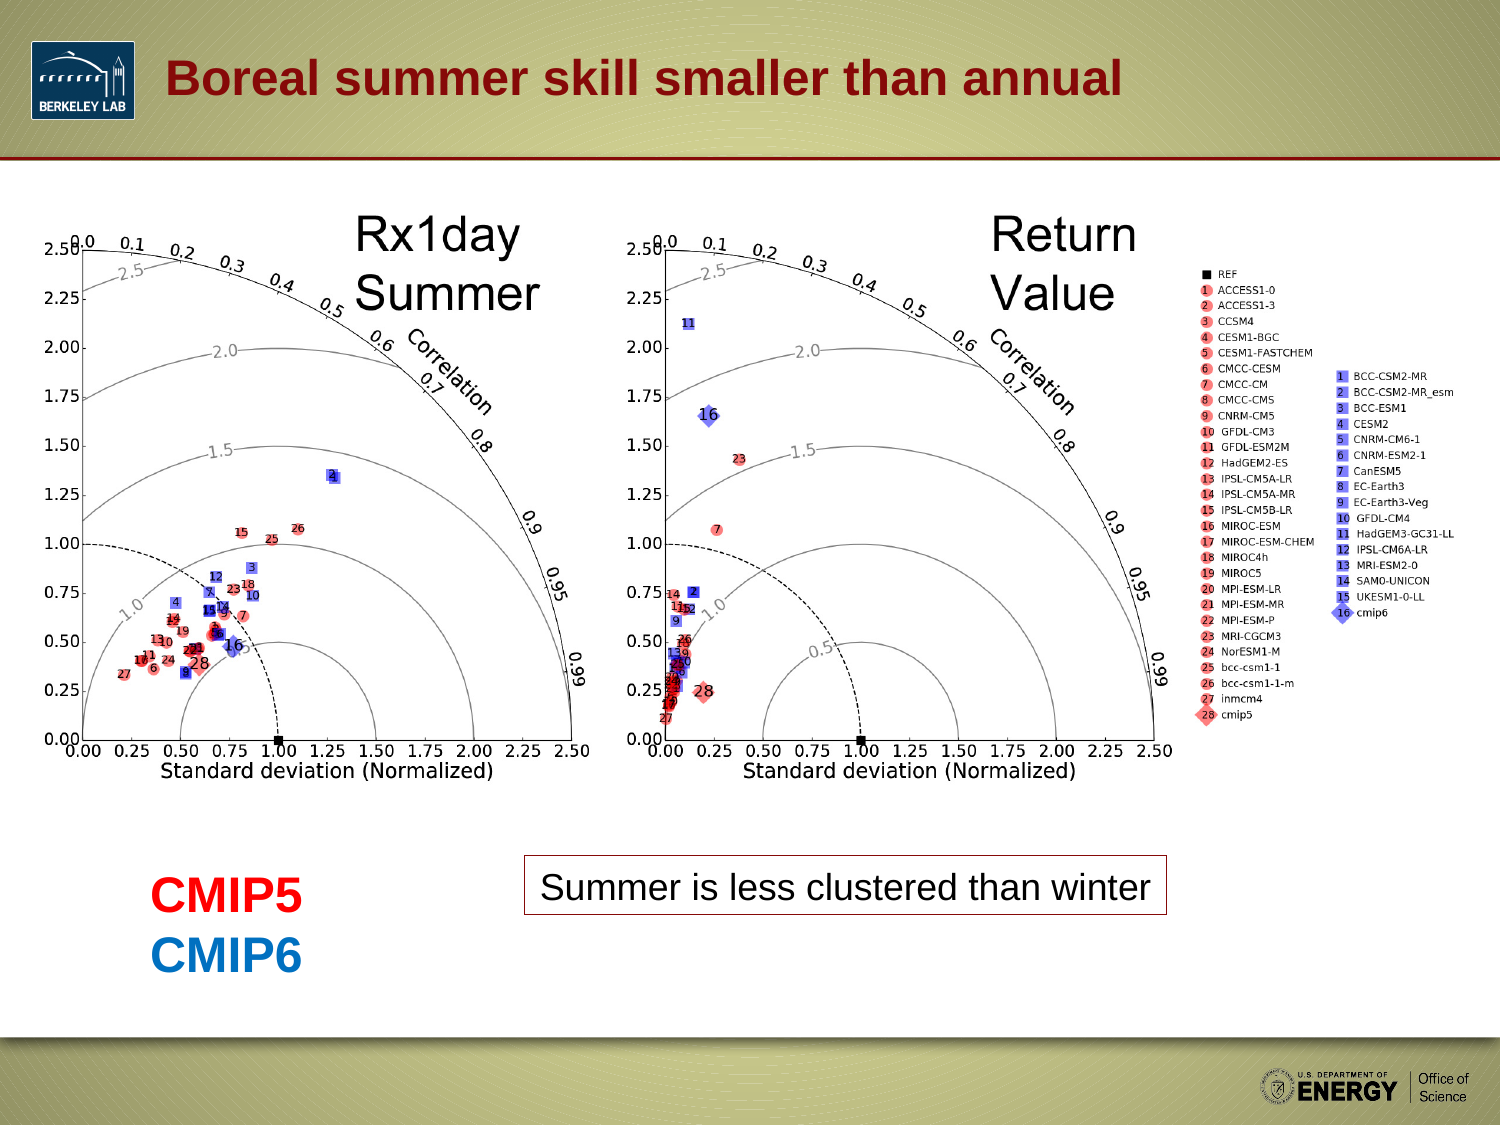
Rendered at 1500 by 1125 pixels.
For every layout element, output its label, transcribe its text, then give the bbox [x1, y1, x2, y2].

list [16, 204, 1484, 817]
text_box CMIP5 CMIP6 [135, 855, 350, 990]
text_box Summer is less clustered than winter [524, 855, 1167, 915]
picture [1260, 1068, 1469, 1105]
title Boreal summer skill smaller than annual [150, 12, 1425, 139]
picture [31, 41, 135, 120]
